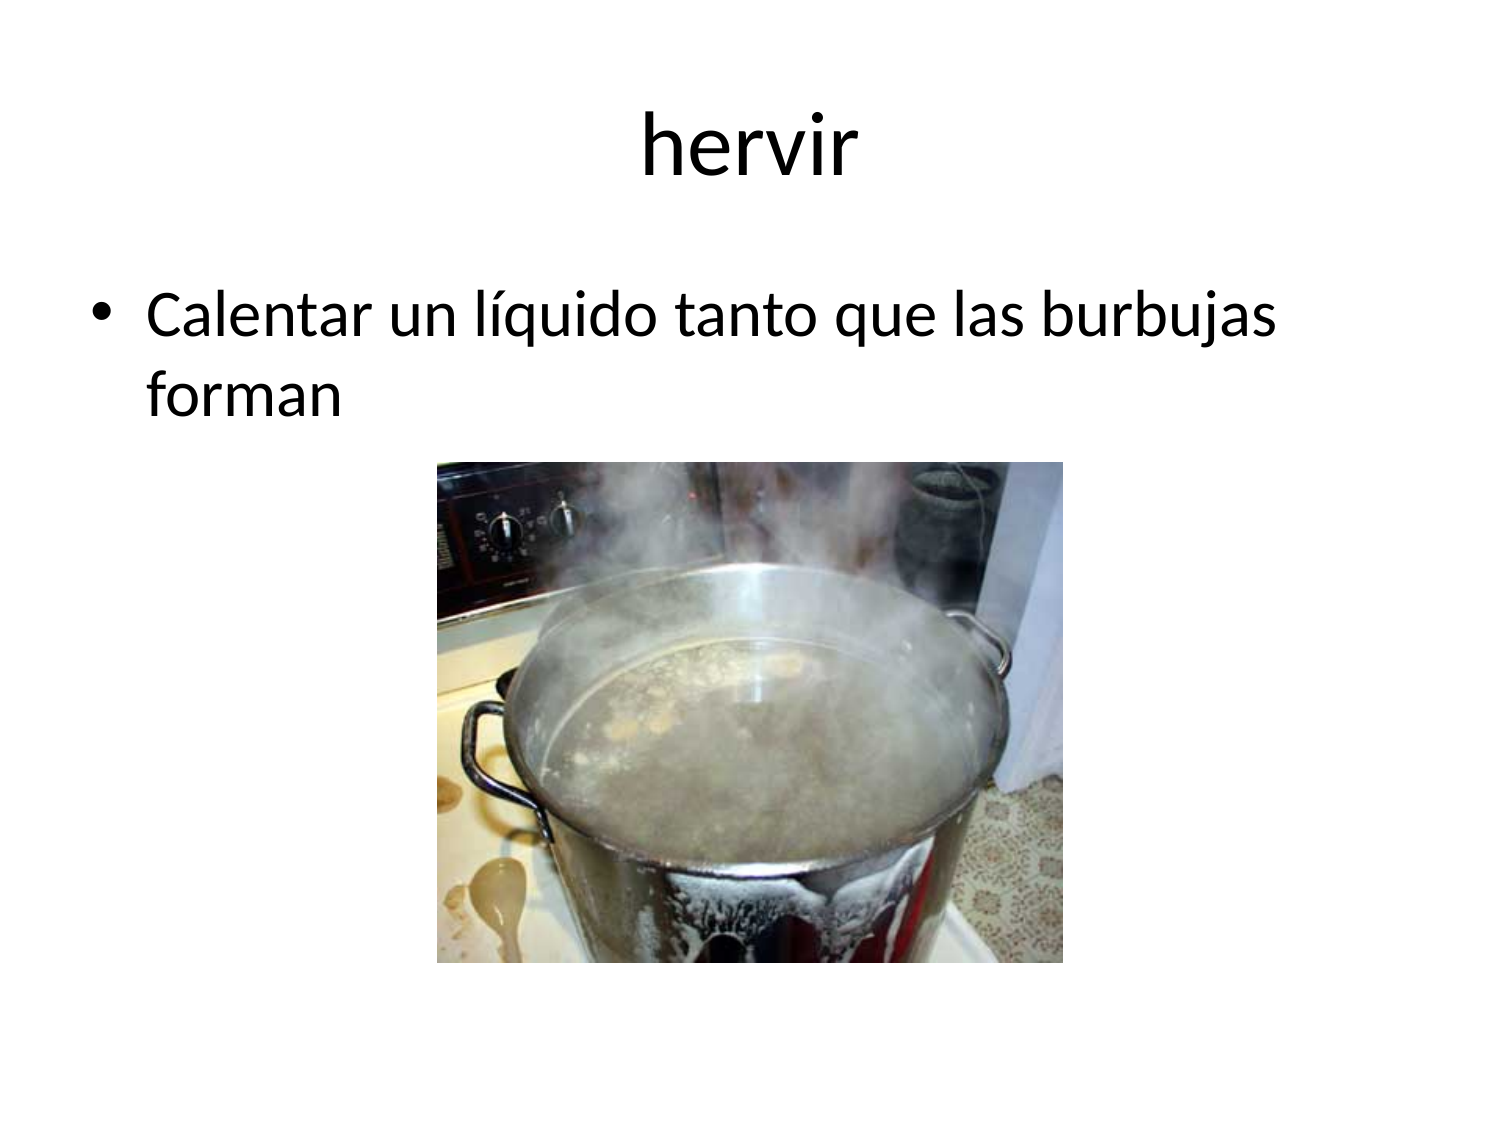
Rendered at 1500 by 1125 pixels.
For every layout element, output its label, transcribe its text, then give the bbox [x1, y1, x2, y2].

picture [437, 462, 1063, 963]
title hervir [75, 45, 1425, 233]
list Calentar un líquido tanto que las burbujas forman [75, 262, 1425, 1005]
